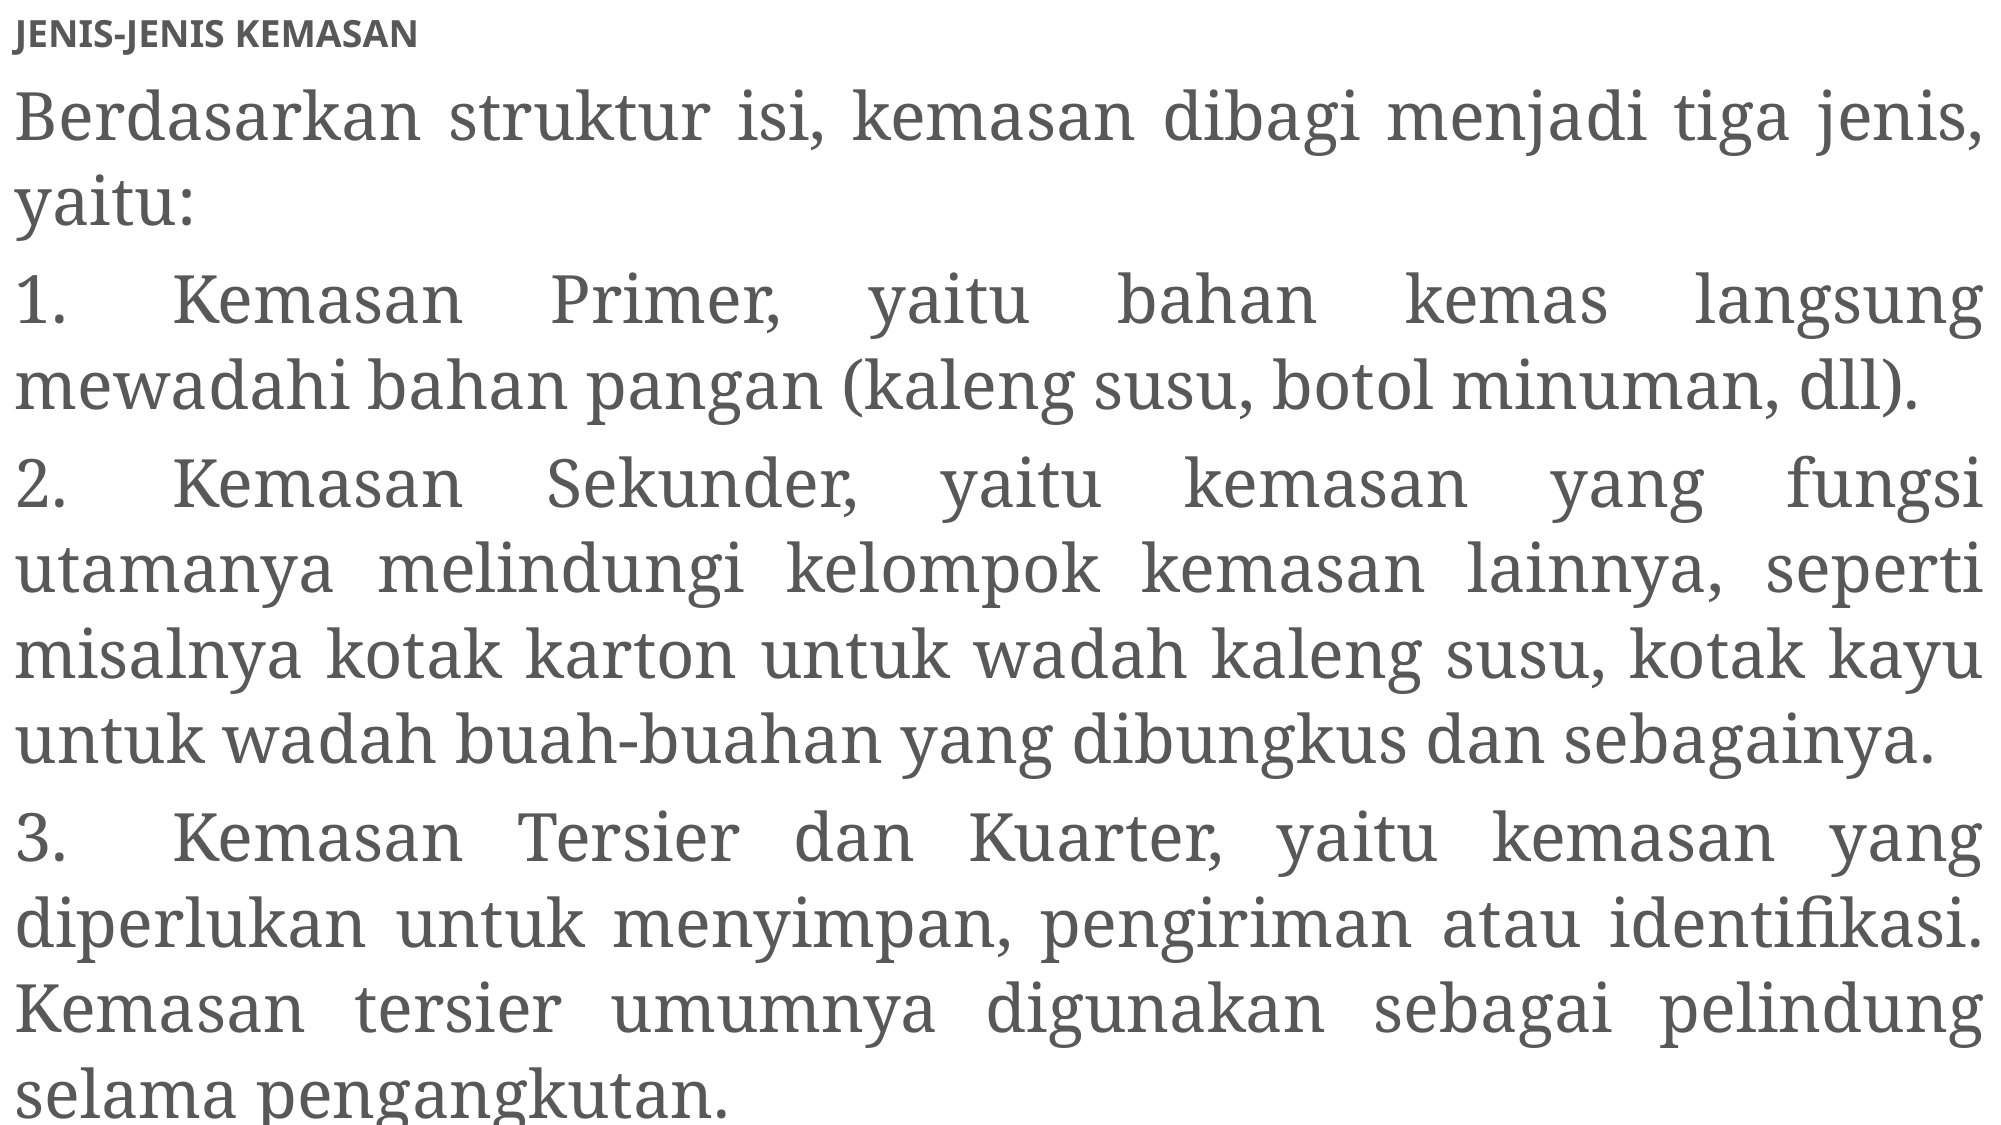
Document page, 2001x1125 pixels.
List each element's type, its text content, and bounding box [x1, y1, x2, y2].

text_box JENIS-JENIS KEMASAN Berdasarkan struktur isi, kemasan dibagi menjadi tiga jenis, yaitu: 1. Kemasan Primer, yaitu bahan kemas langsung mewadahi bahan pangan (kaleng susu, botol minuman, dll). 2. Kemasan Sekunder, yaitu kemasan yang fungsi utamanya melindungi kelompok kemasan lainnya, seperti misalnya kotak karton untuk wadah kaleng susu, kotak kayu untuk wadah buah-buahan yang dibungkus dan sebagainya. 3. Kemasan Tersier dan Kuarter, yaitu kemasan yang diperlukan untuk menyimpan, pengiriman atau identifikasi. Kemasan tersier umumnya digunakan sebagai pelindung selama pengangkutan. [0, 0, 2000, 1125]
